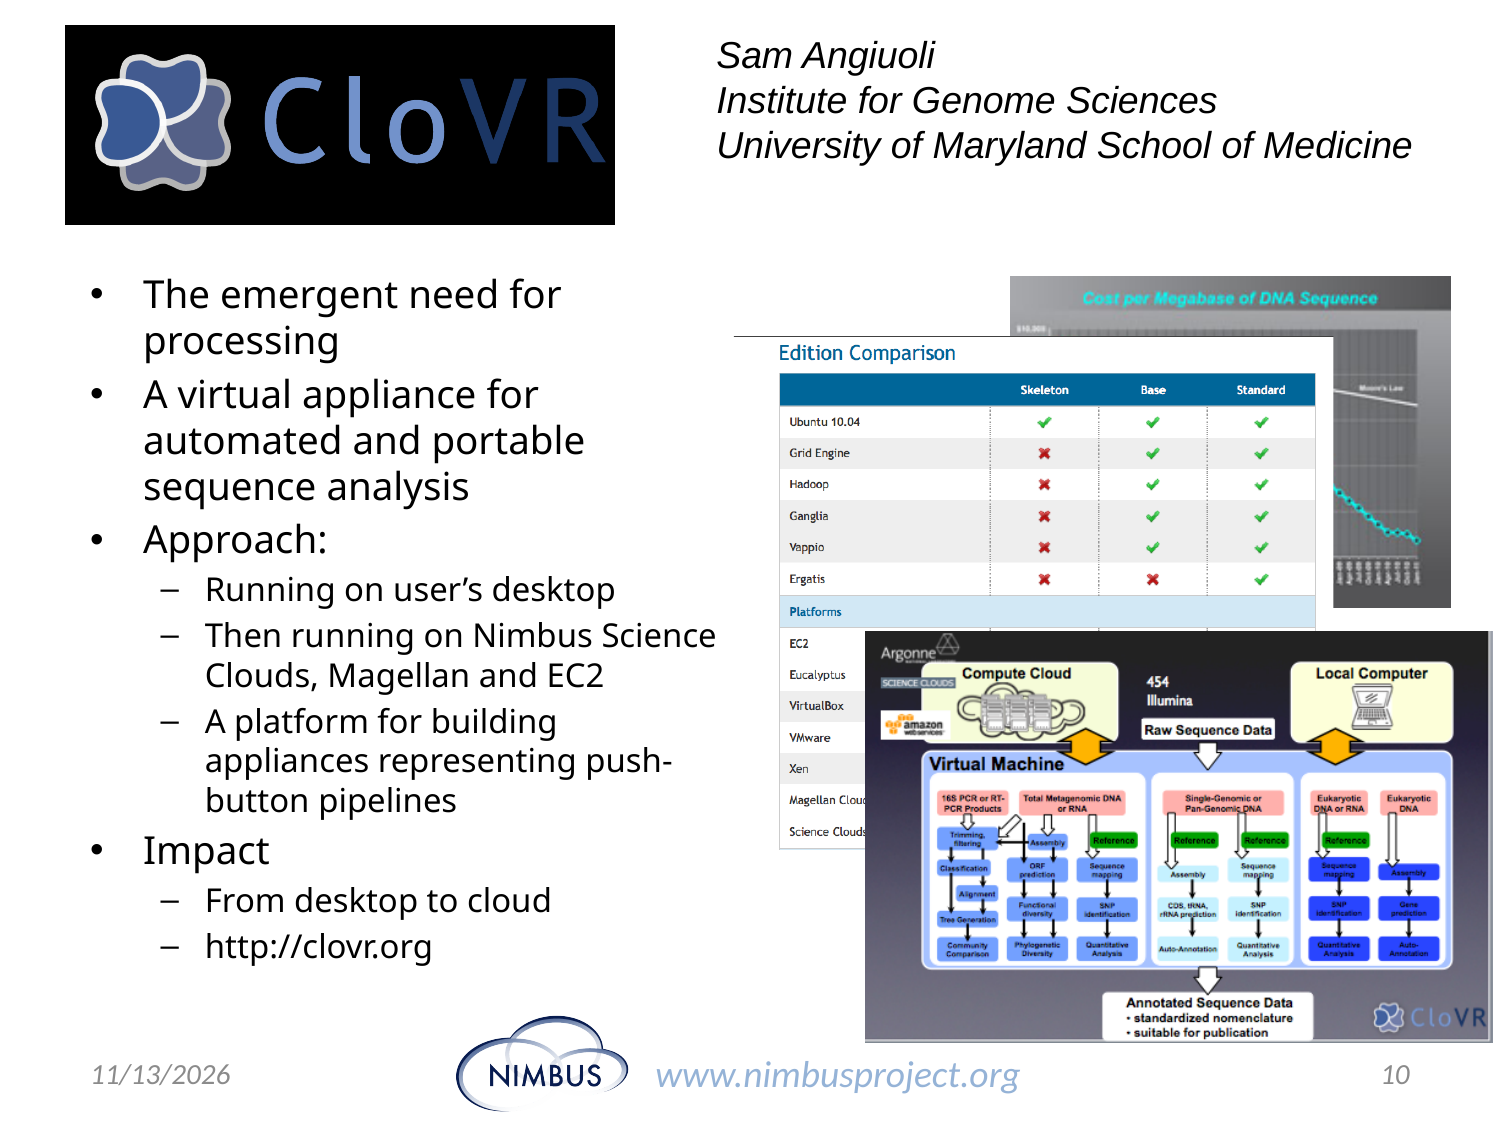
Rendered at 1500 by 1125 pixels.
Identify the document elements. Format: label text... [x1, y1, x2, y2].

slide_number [75, 1042, 425, 1103]
picture [733, 276, 1493, 1043]
text_box Sam Angiuoli Institute for Genome Sciences University of Maryland School of Medicine [701, 23, 1428, 219]
slide_number 10 [1074, 1052, 1425, 1103]
picture [448, 1005, 634, 1125]
list The emergent need for processing A virtual appliance for automated and portable sequence analysis Approach: Running on user’s desktop Then running on Nimbus Science Clouds, Magellan and EC2 A platform for building appliances representing push-button pipelines Impact From desktop to cloud http://clovr.org [75, 262, 738, 1005]
picture [64, 24, 616, 225]
